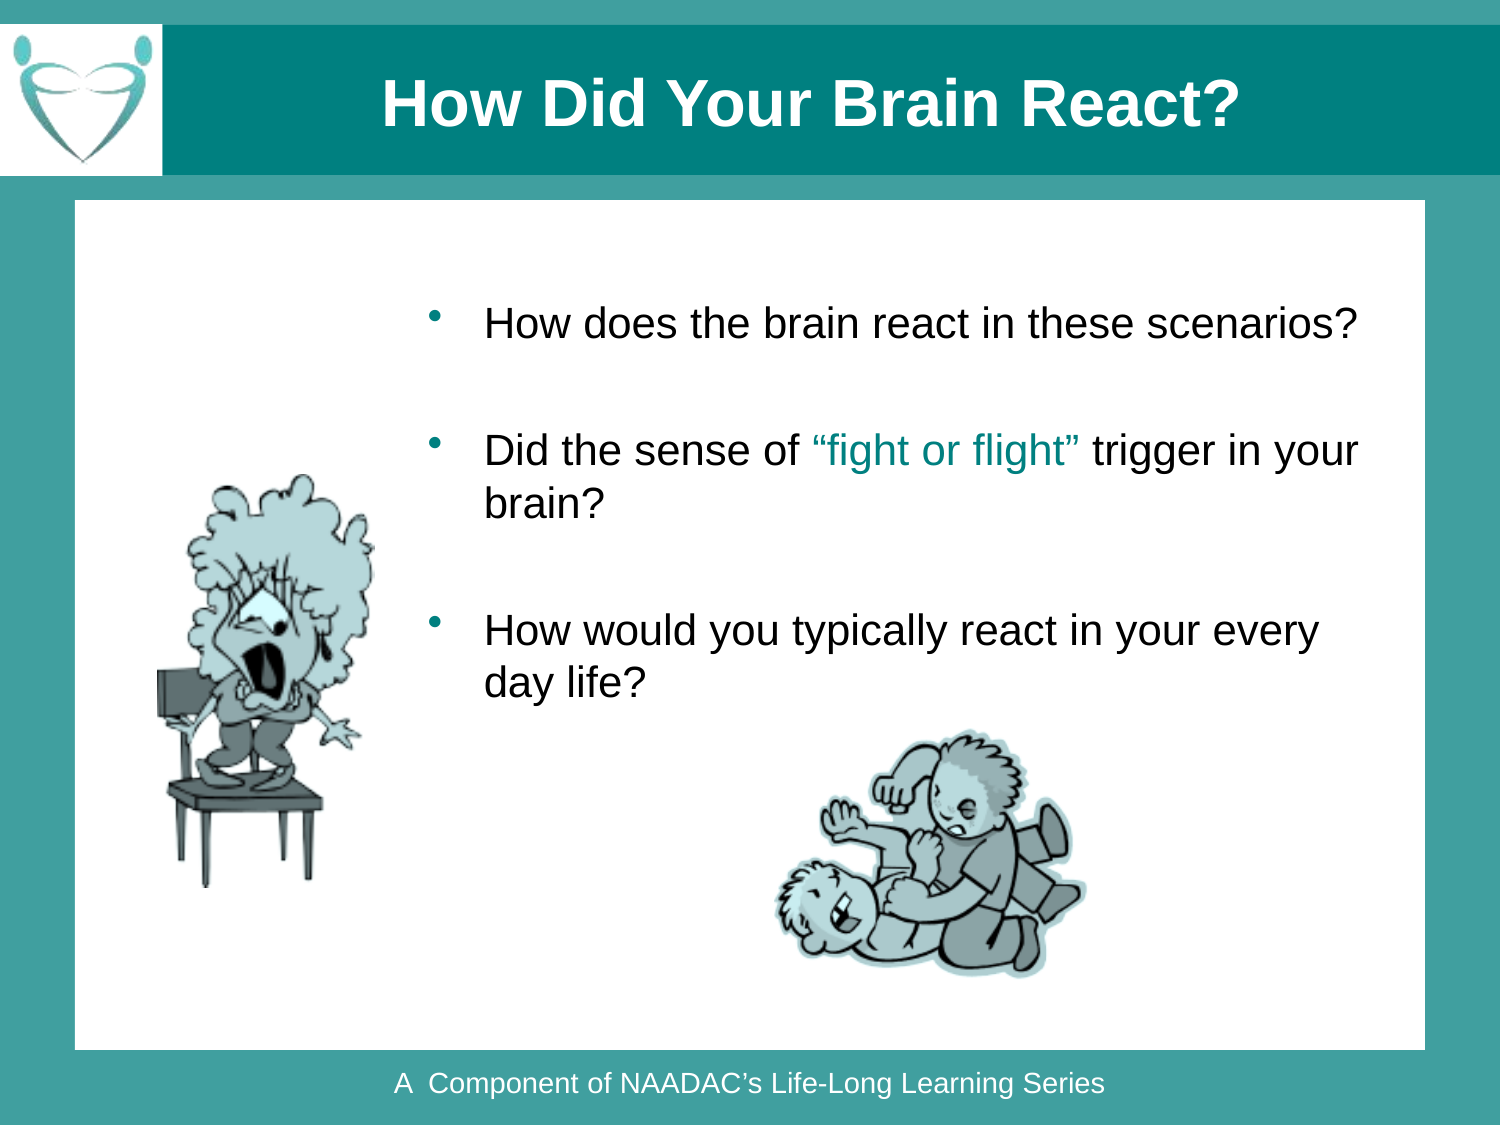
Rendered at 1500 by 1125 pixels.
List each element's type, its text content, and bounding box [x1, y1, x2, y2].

picture [774, 724, 1092, 984]
picture [157, 474, 376, 888]
text_box I wonder [0, 24, 163, 176]
list How does the brain react in these scenarios? Did the sense of “fight or flight” trigger in your brain? How would you typically react in your every day life? [412, 287, 1400, 1013]
title How Did Your Brain React? [162, 37, 1463, 163]
